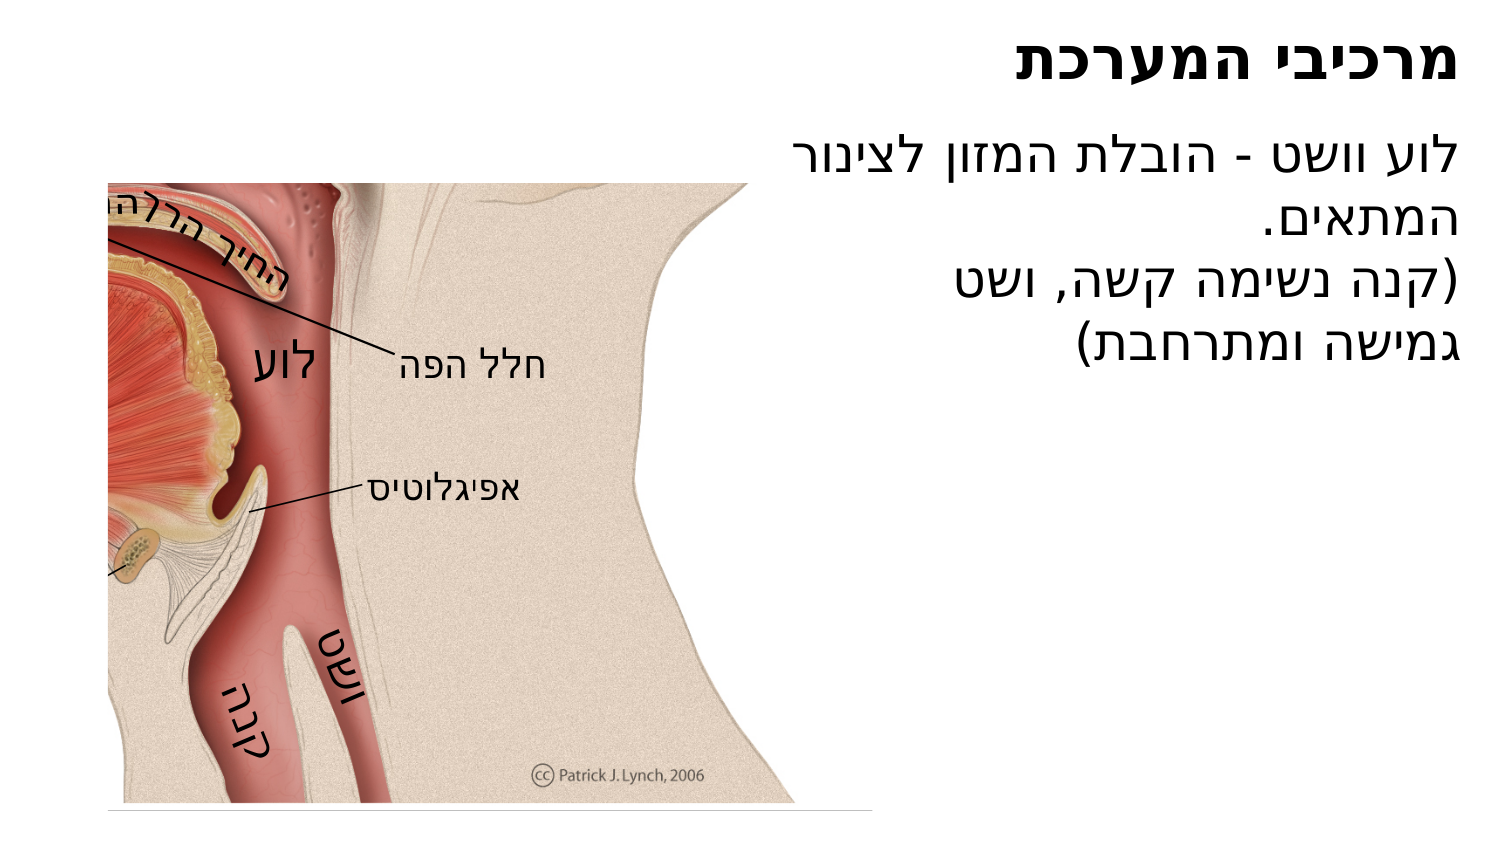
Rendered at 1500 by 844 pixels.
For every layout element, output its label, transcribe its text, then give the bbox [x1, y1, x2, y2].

text_box לוע וושט - הובלת המזון לצינור המתאים. (קנה נשימה קשה, ושט גמישה ומתרחבת) [18, 105, 1477, 212]
text_box מרכיבי המערכת [107, 4, 1477, 105]
picture [107, 183, 873, 811]
